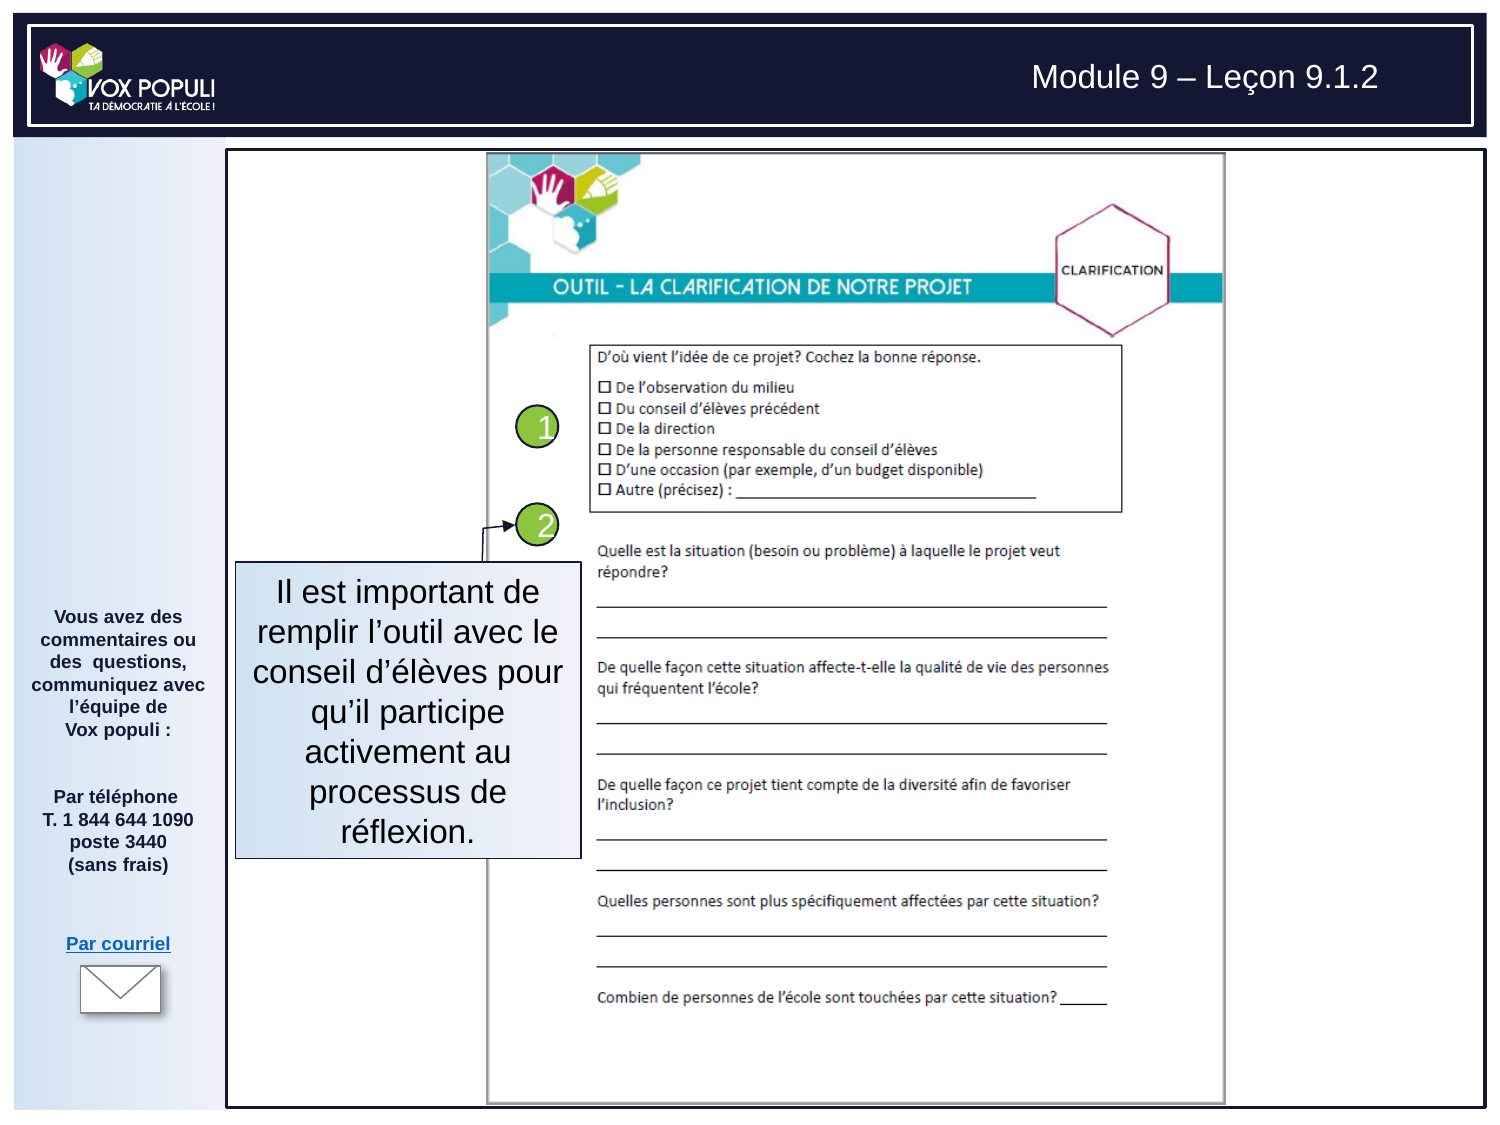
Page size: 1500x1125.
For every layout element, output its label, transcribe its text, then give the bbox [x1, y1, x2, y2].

picture [486, 152, 1226, 1105]
text_box Il est important de remplir l’outil avec le conseil d’élèves pour qu’il participe activement au processus de réflexion. [233, 529, 481, 861]
picture [39, 42, 215, 111]
